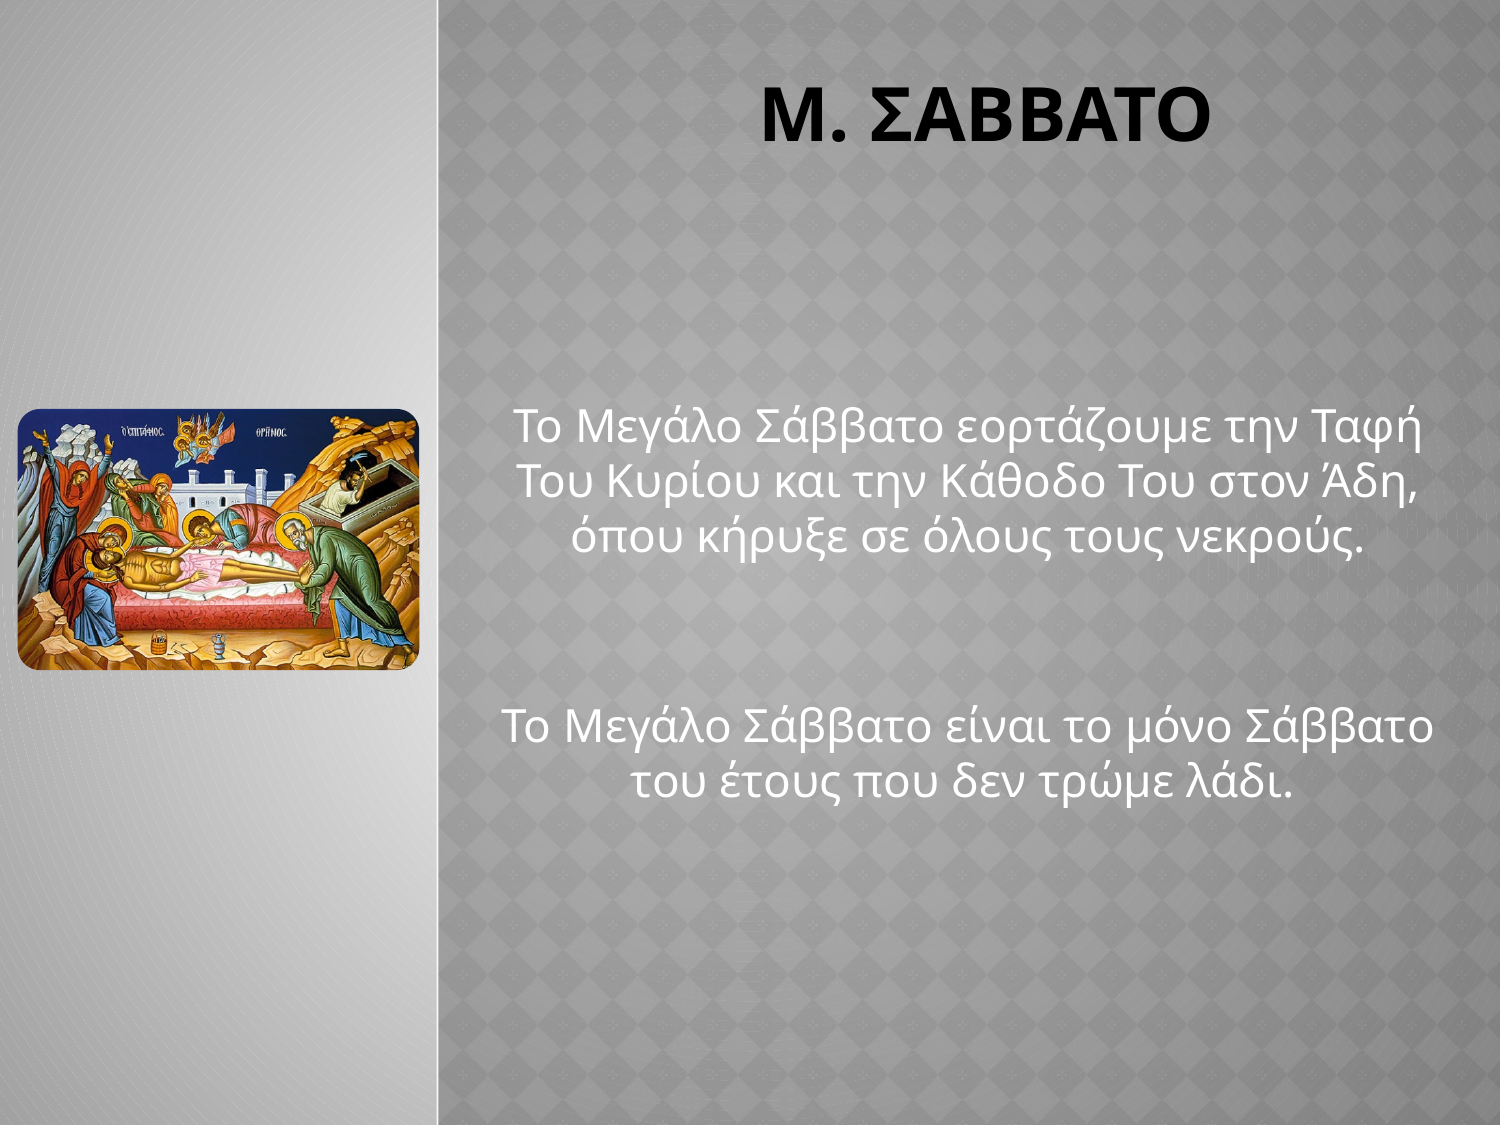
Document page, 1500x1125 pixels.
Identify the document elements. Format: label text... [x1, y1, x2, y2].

subtitle Το Μεγάλο Σάββατο εορτάζουμε την Ταφή Του Κυρίου και την Κάθοδο Του στον Άδη, όπου κήρυξε σε όλους τους νεκρούς. Το Μεγάλο Σάββατο είναι το μόνο Σάββατο του έτους που δεν τρώμε λάδι. [466, 397, 1471, 1094]
picture [17, 408, 420, 671]
title Μ. ΣΑΒΒΑΤΟ [584, 66, 1388, 157]
